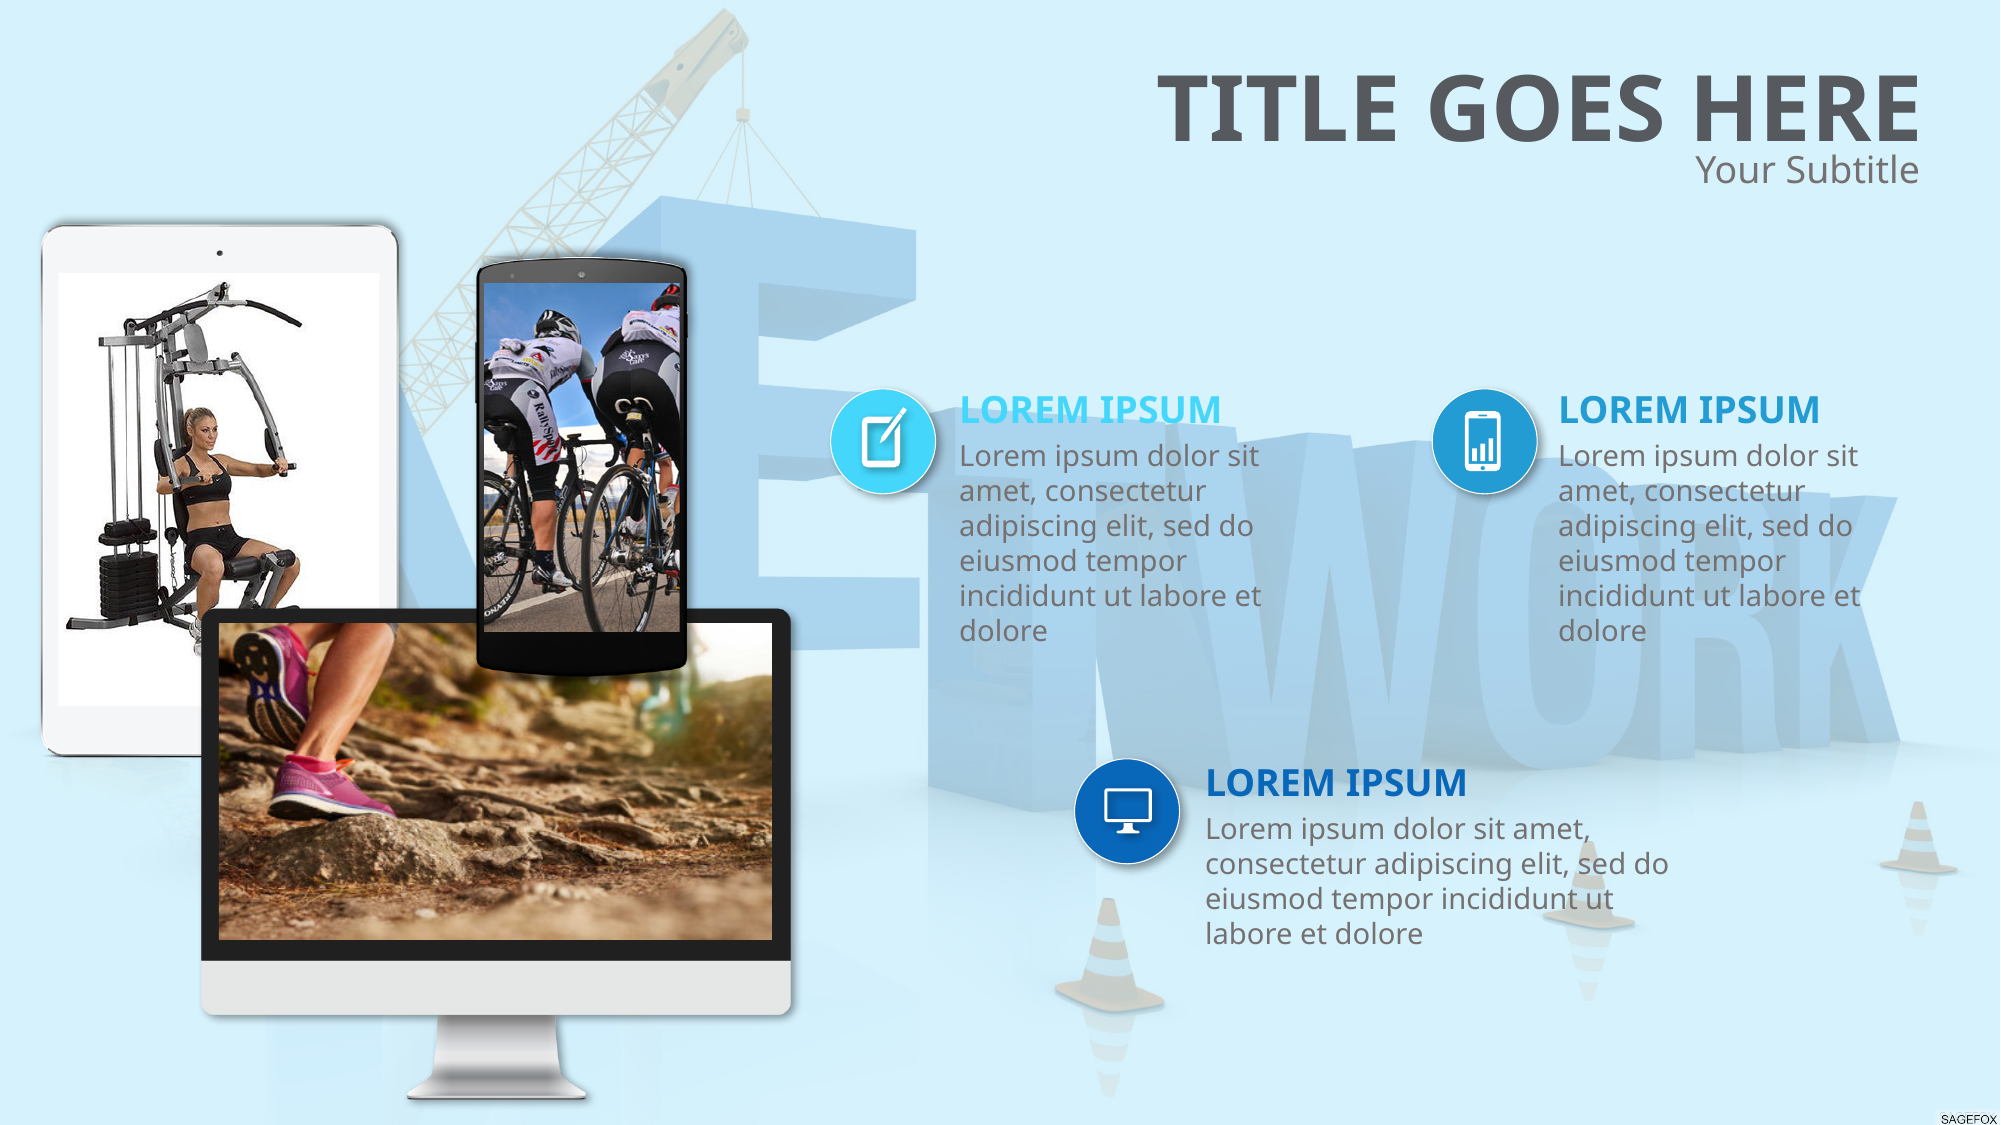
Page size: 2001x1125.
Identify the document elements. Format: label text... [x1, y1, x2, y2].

text_box LOREM IPSUM Lorem ipsum dolor sit amet, consectetur adipiscing elit, sed do eiusmod tempor incididunt ut labore et dolore [1548, 381, 1894, 653]
picture [0, 205, 815, 1124]
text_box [1464, 411, 1501, 472]
text_box LOREM IPSUM Lorem ipsum dolor sit amet, consectetur adipiscing elit, sed do eiusmod tempor incididunt ut labore et dolore [1194, 754, 1705, 955]
text_box [829, 387, 937, 495]
text_box [1104, 788, 1152, 834]
text_box [861, 407, 907, 468]
text_box LOREM IPSUM Lorem ipsum dolor sit amet, consectetur adipiscing elit, sed do eiusmod tempor incididunt ut labore et dolore [949, 381, 1295, 653]
text_box [1073, 757, 1181, 865]
picture [1938, 1114, 1999, 1125]
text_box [1035, 42, 1939, 199]
text_box [1431, 387, 1539, 495]
